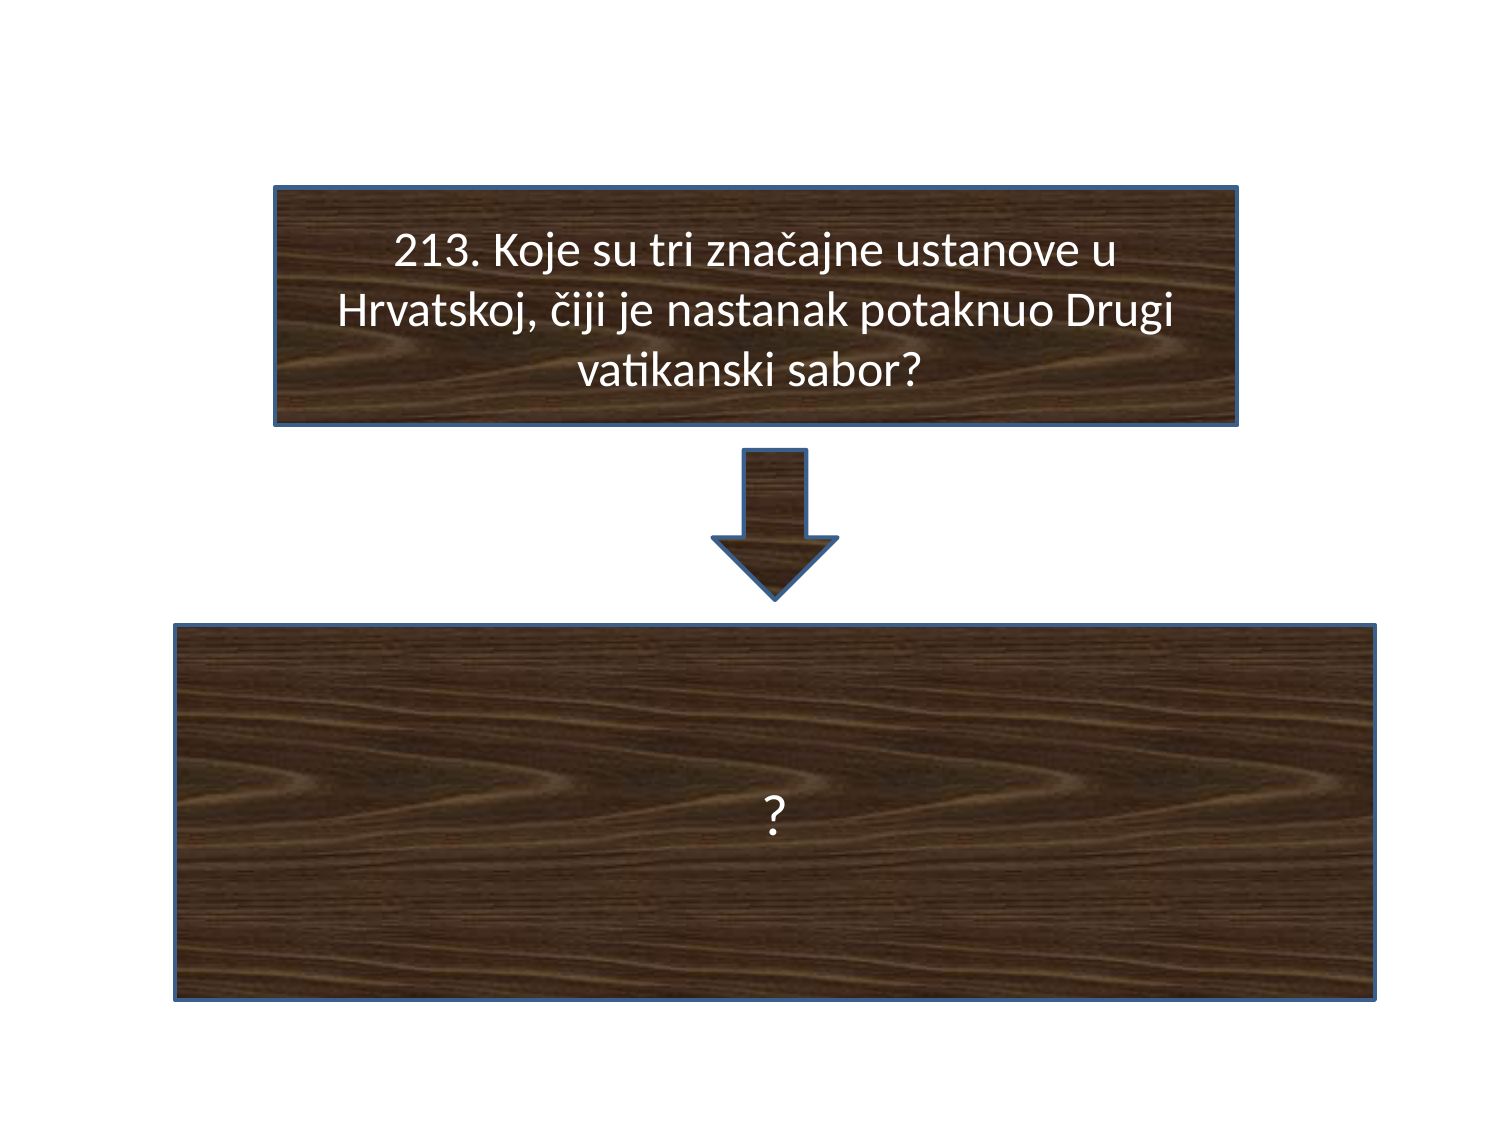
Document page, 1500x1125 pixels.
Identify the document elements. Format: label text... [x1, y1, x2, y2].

text_box ? [173, 623, 1377, 1002]
text_box [710, 447, 840, 603]
text_box 213. Koje su tri značajne ustanove u Hrvatskoj, čiji je nastanak potaknuo Drugi vatikanski sabor? [273, 185, 1239, 427]
